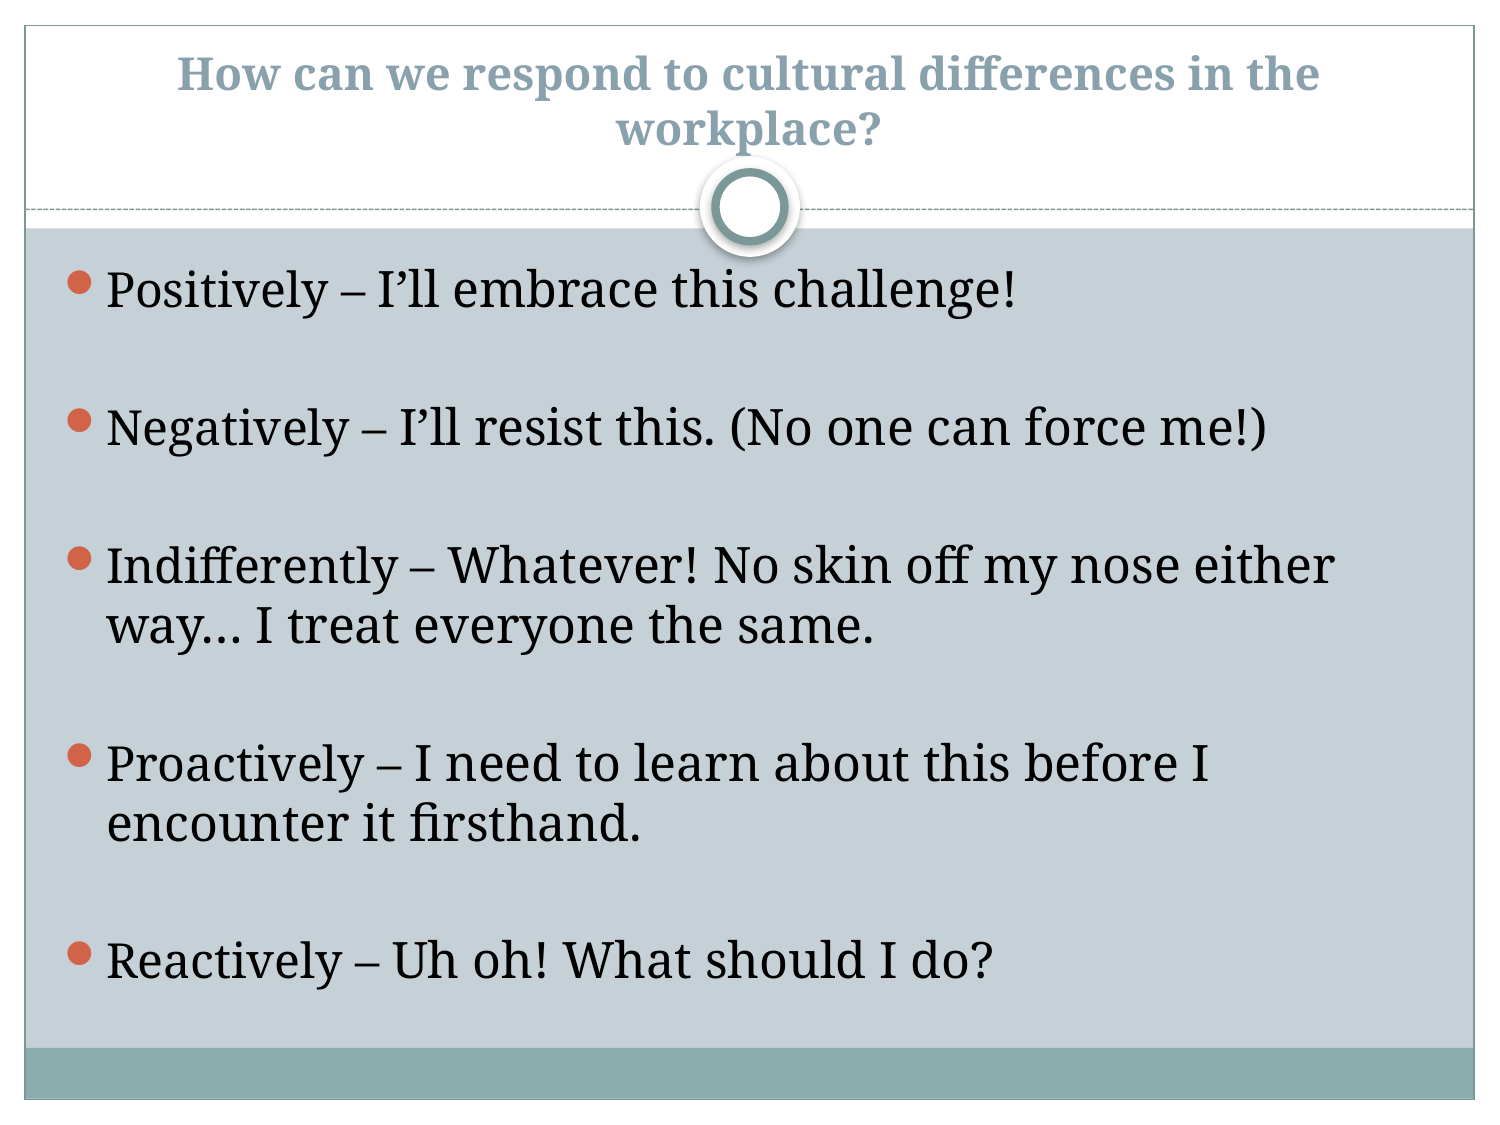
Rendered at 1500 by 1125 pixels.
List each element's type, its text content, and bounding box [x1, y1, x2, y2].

title How can we respond to cultural differences in the workplace? [49, 37, 1450, 162]
list Positively – I’ll embrace this challenge! Negatively – I’ll resist this. (No one can force me!) Indifferently – Whatever! No skin off my nose either way… I treat everyone the same. Proactively – I need to learn about this before I encounter it firsthand. Reactively – Uh oh! What should I do? [49, 250, 1445, 1001]
